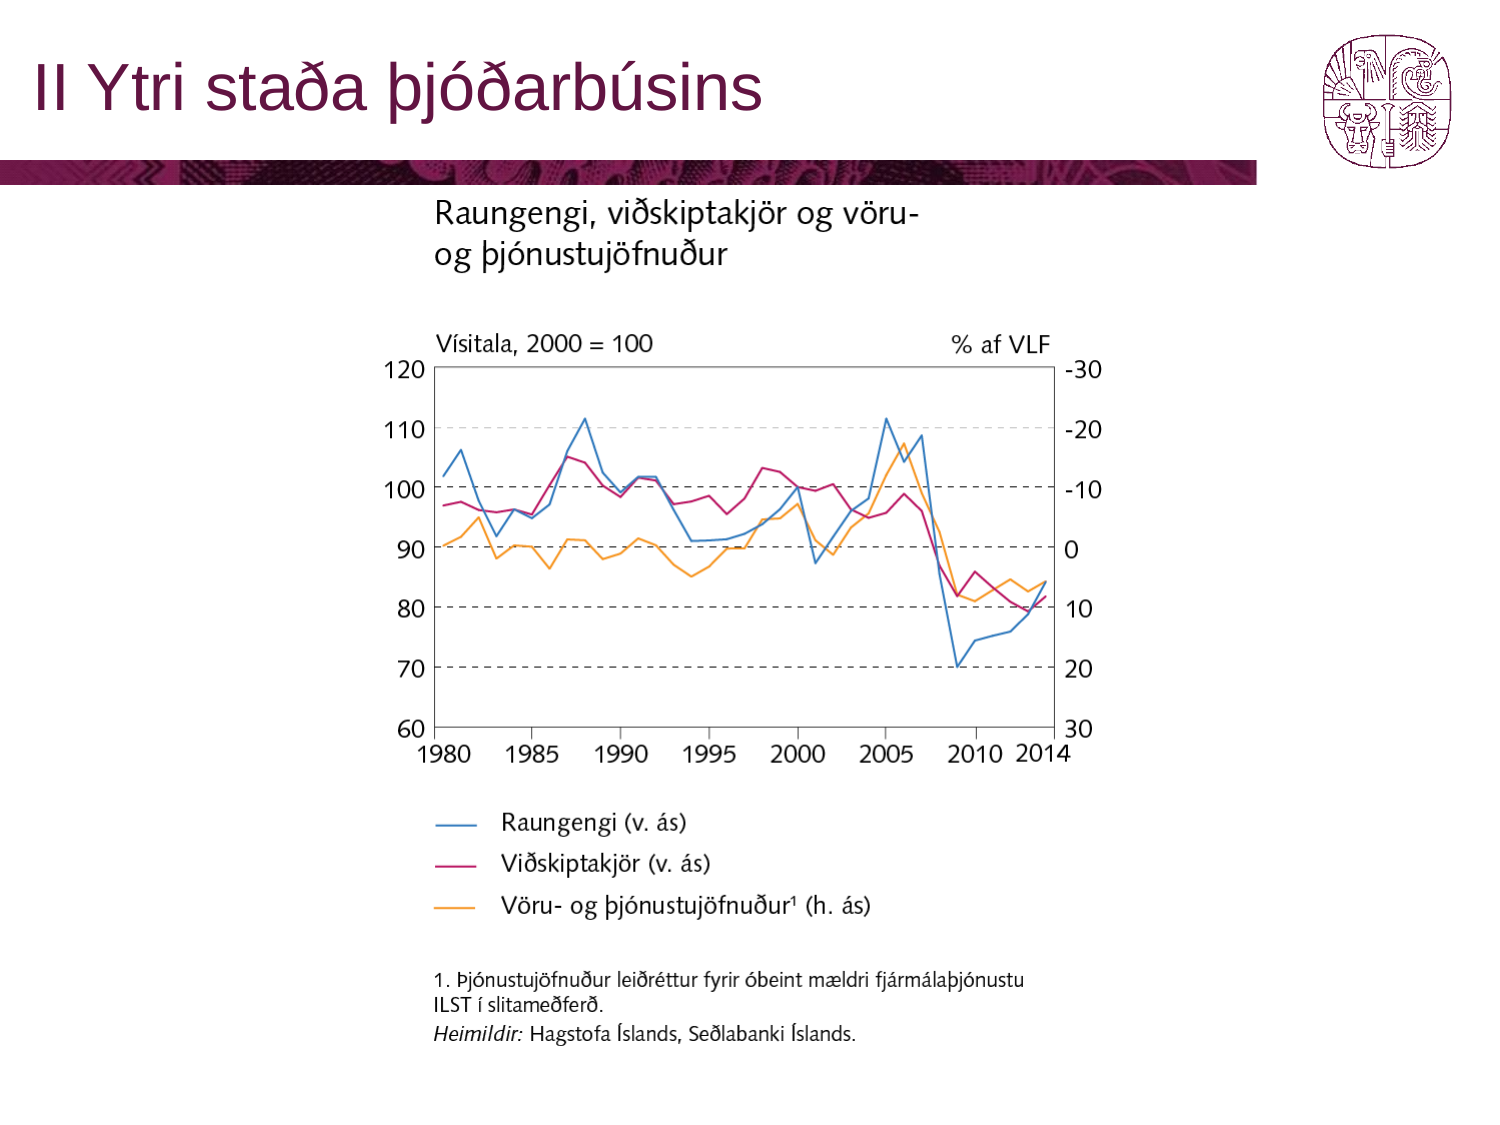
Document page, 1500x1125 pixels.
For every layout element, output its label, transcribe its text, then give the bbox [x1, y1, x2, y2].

picture [1316, 31, 1456, 173]
picture [0, 160, 1258, 185]
title II Ytri staða þjóðarbúsins [17, 19, 1247, 149]
picture [383, 196, 1102, 1046]
